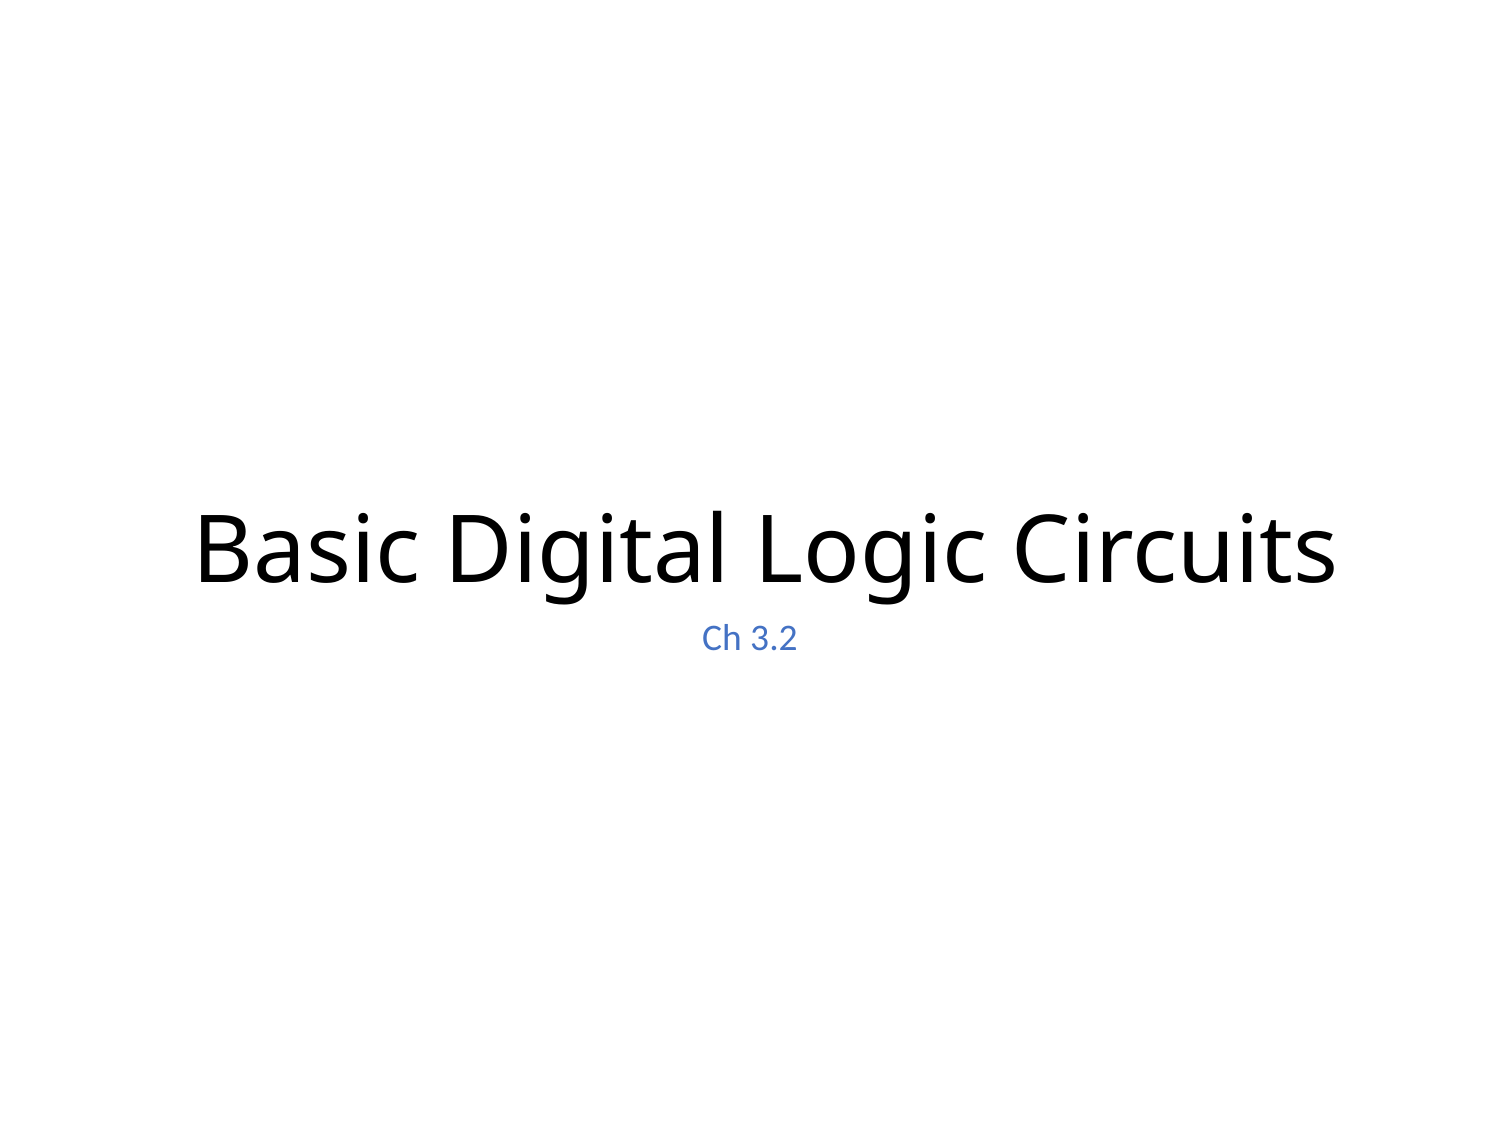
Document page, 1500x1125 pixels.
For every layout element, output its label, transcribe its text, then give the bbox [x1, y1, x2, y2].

title Basic Digital Logic Circuits [15, 218, 1500, 611]
subtitle Ch 3.2 [187, 610, 1313, 755]
